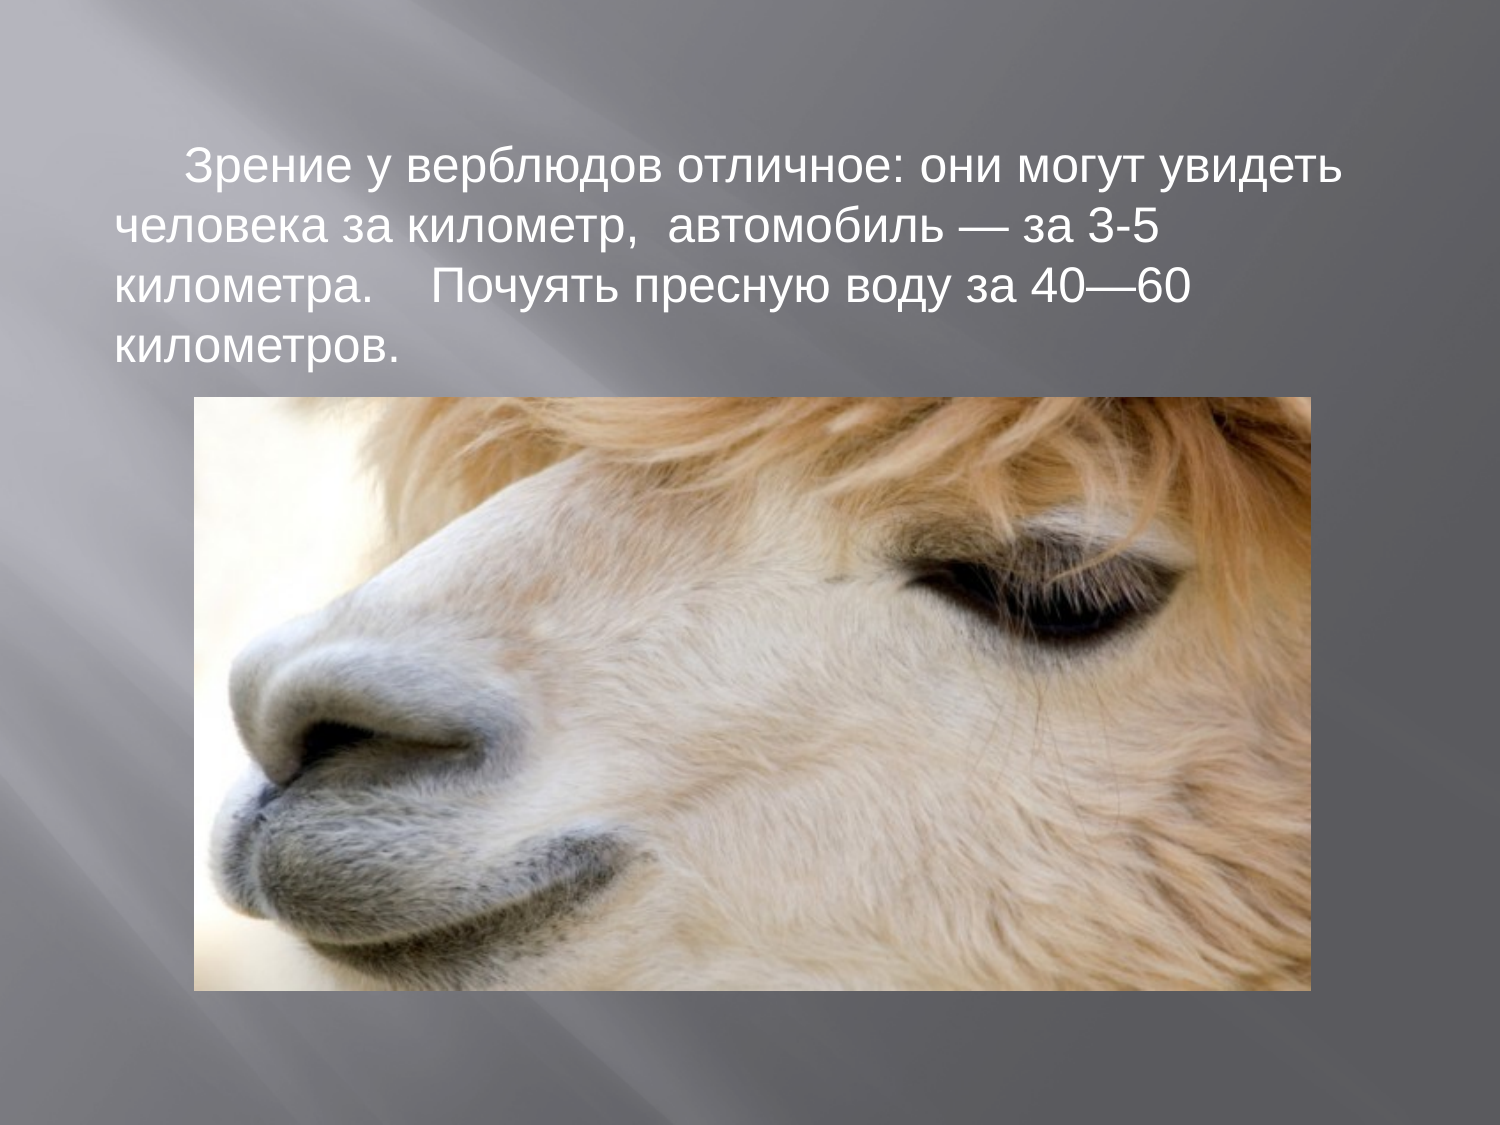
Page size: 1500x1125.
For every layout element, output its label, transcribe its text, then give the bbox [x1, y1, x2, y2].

list Зрение у верблюдов отличное: они могут увидеть человека за километр, автомобиль — за 3-5 километра. Почуять пресную воду за 40—60 километров. [76, 125, 1449, 898]
picture [194, 396, 1311, 991]
